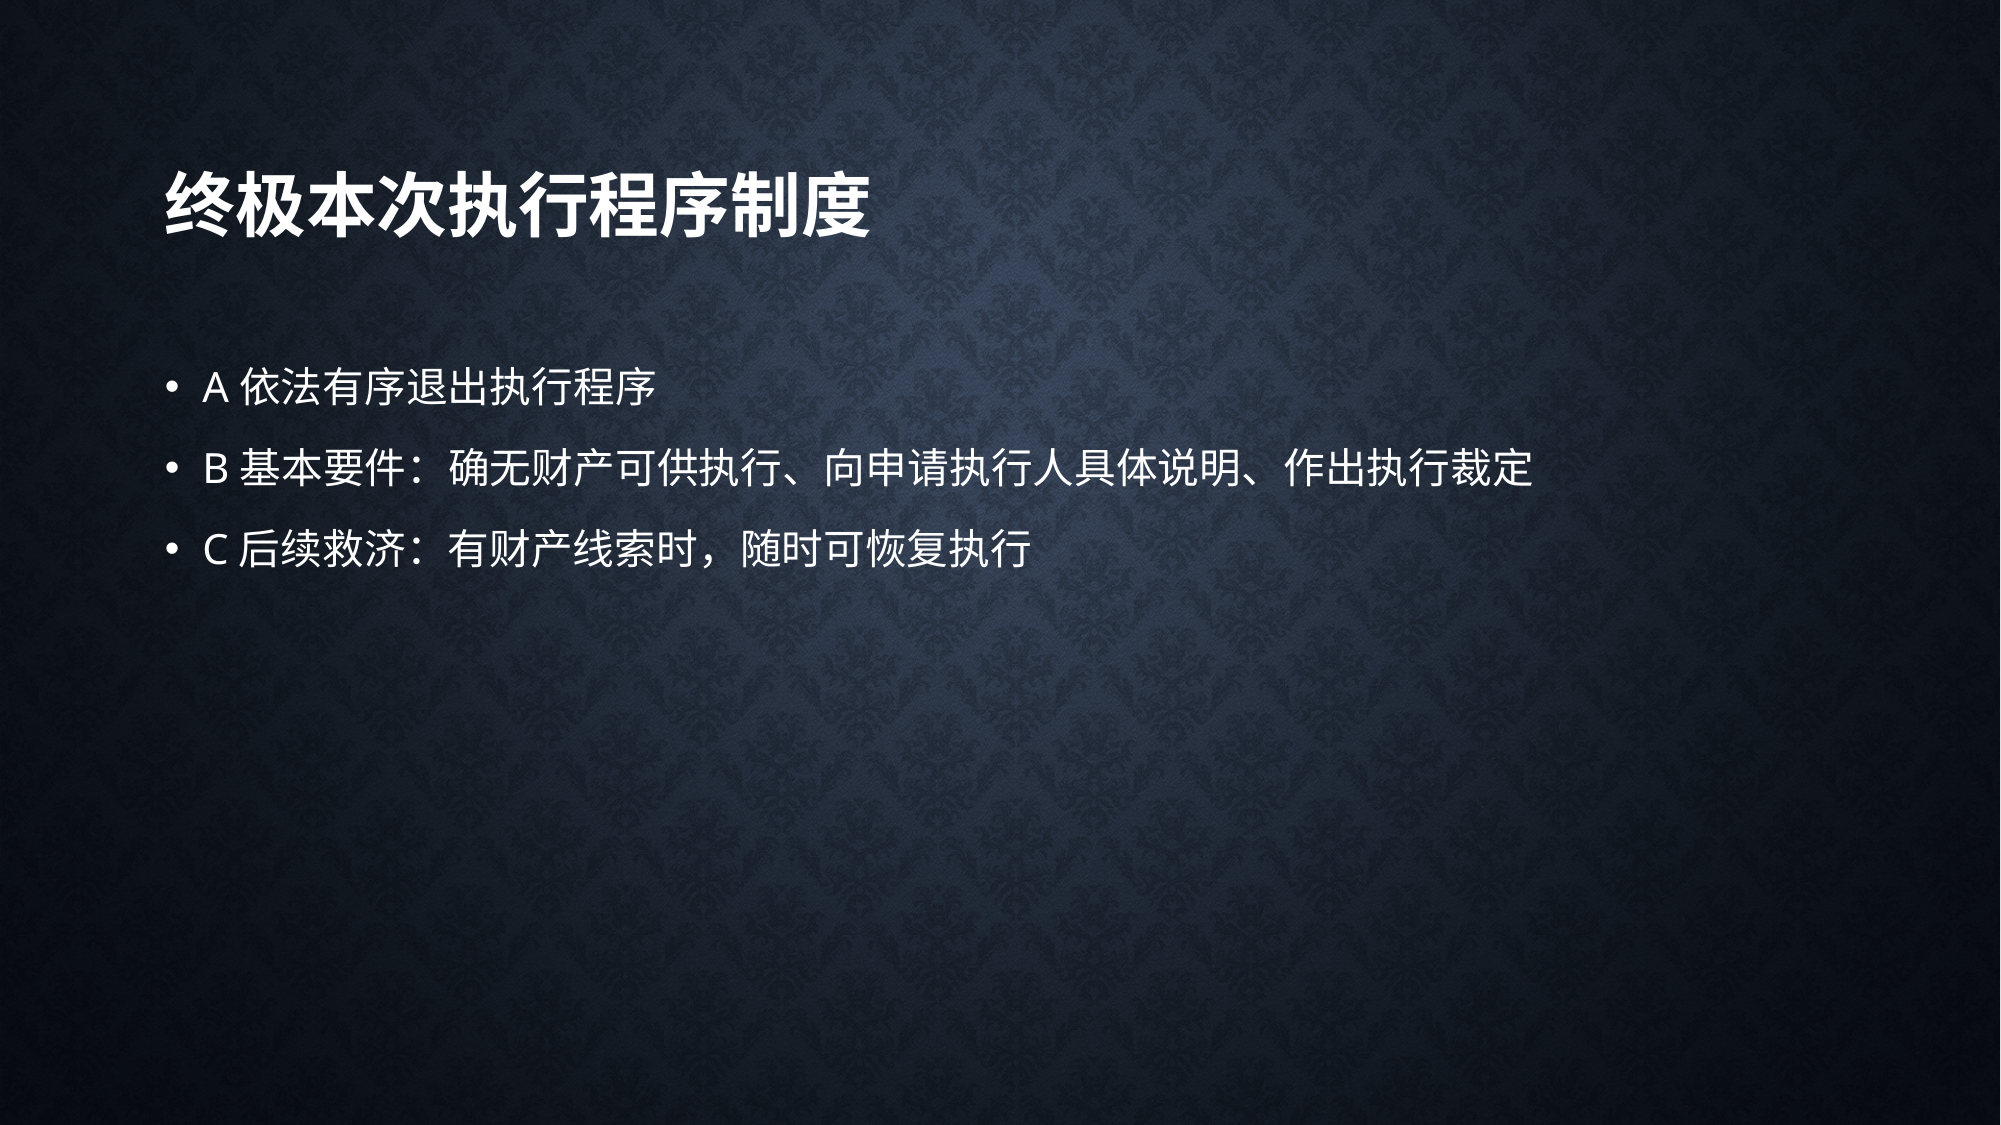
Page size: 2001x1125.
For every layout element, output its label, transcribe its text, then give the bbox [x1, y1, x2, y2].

list A依法有序退出执行程序 B基本要件：确无财产可供执行、向申请执行人具体说明、作出执行裁定 C后续救济：有财产线索时，随时可恢复执行 [149, 343, 1849, 950]
title 终极本次执行程序制度 [149, 99, 1849, 318]
